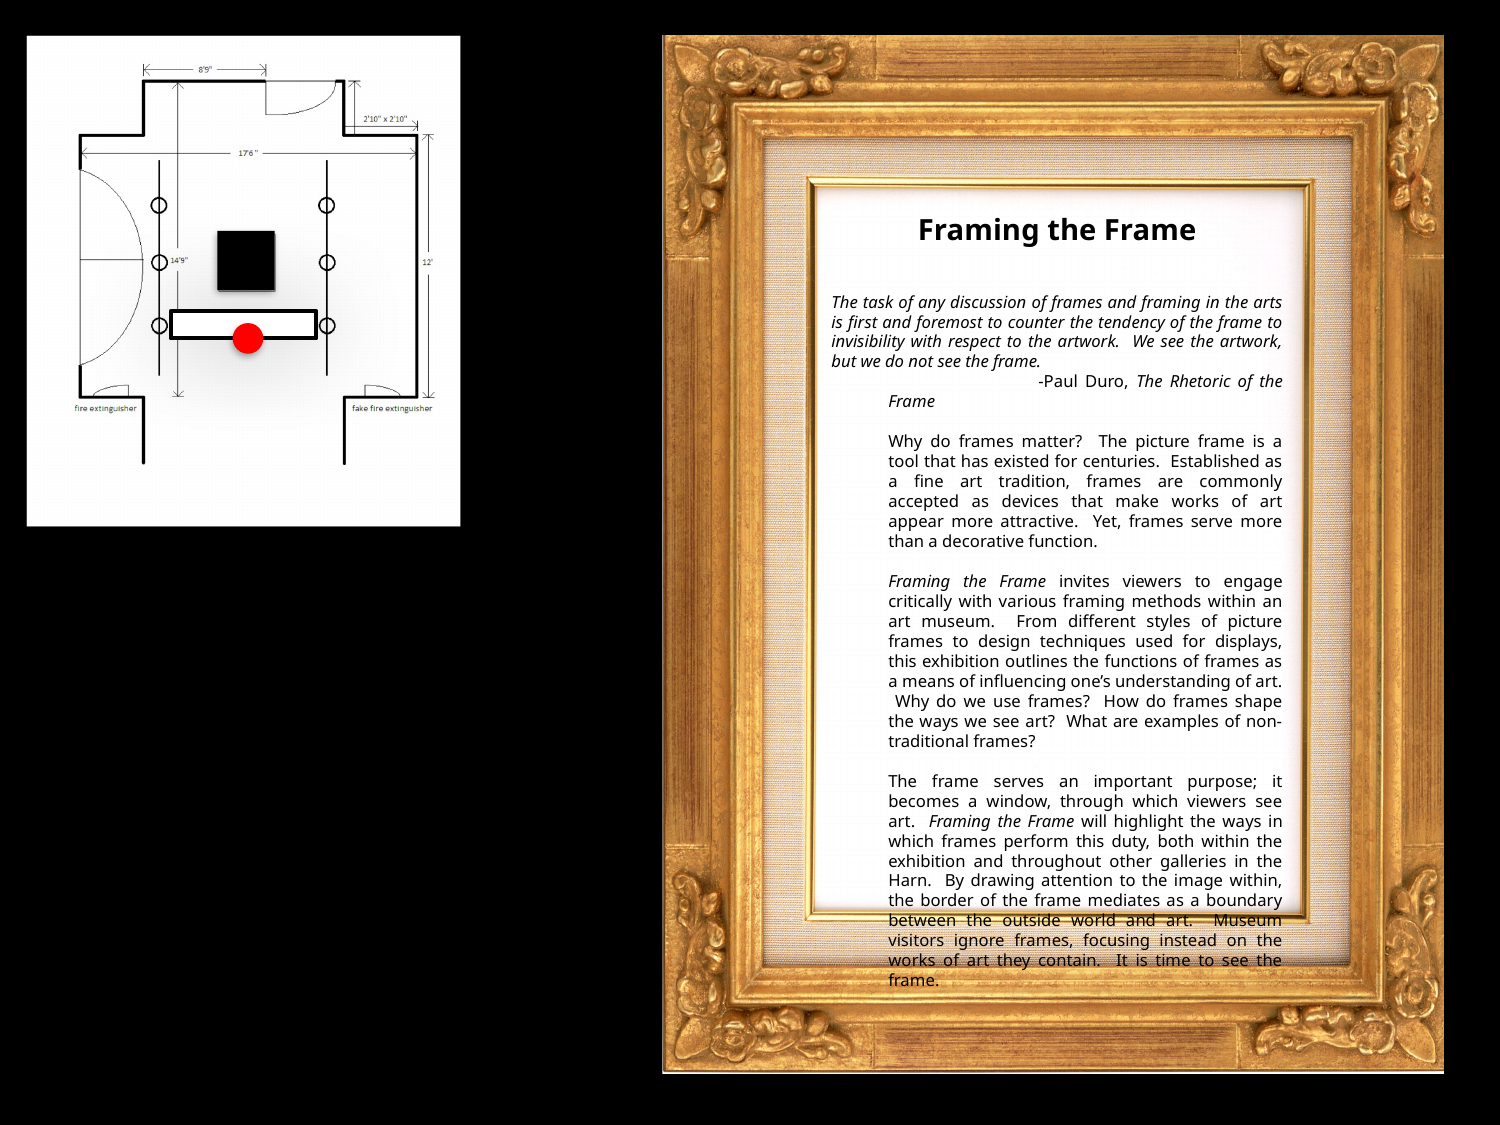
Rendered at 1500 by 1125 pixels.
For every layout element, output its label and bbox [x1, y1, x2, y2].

text_box [662, 35, 1445, 1074]
text_box [26, 35, 461, 528]
